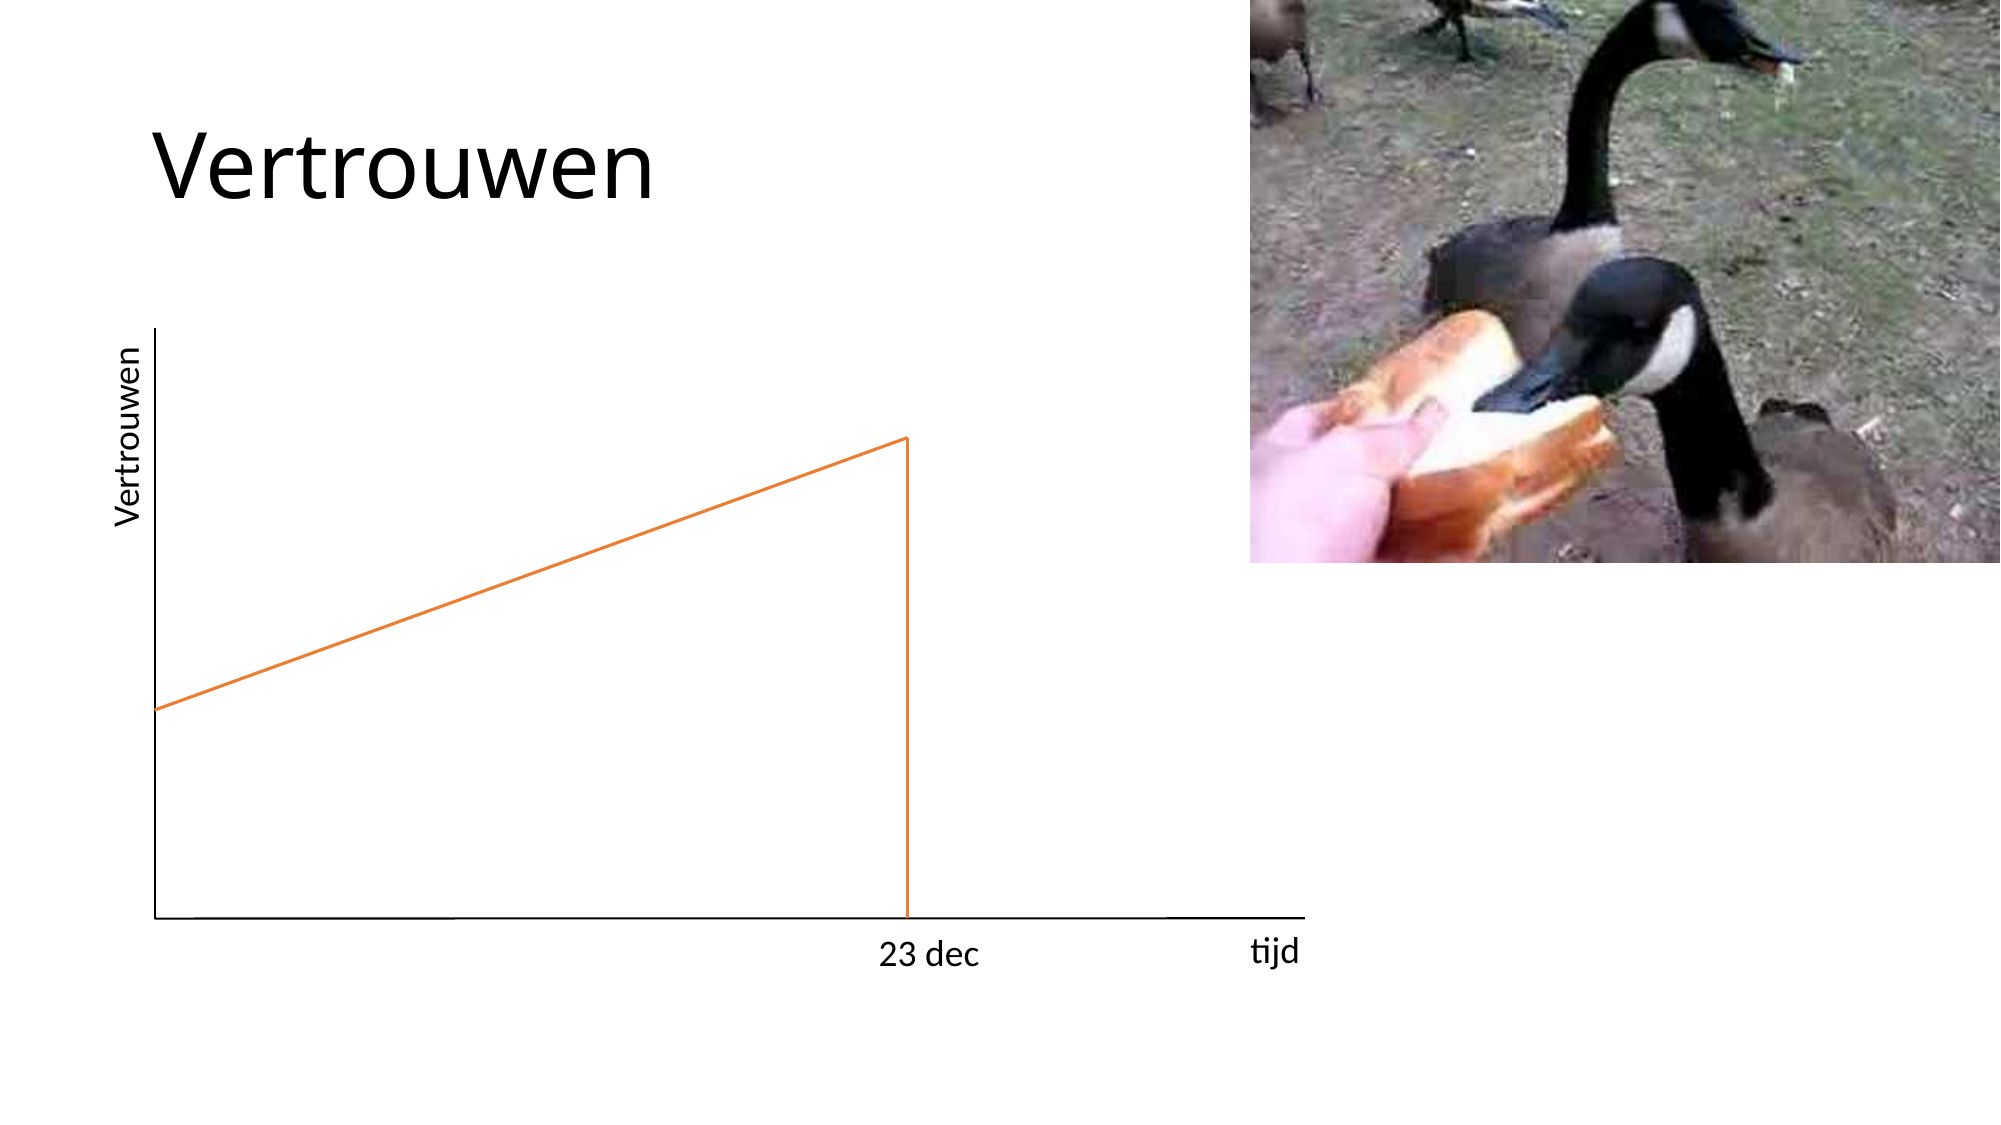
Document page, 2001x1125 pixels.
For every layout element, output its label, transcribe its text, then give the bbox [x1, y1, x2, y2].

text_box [154, 437, 907, 711]
text_box Vertrouwen [94, 168, 154, 543]
text_box 23 dec [863, 921, 1137, 982]
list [1249, 0, 2000, 563]
text_box tijd [1235, 918, 1695, 978]
title Vertrouwen [137, 59, 1249, 278]
